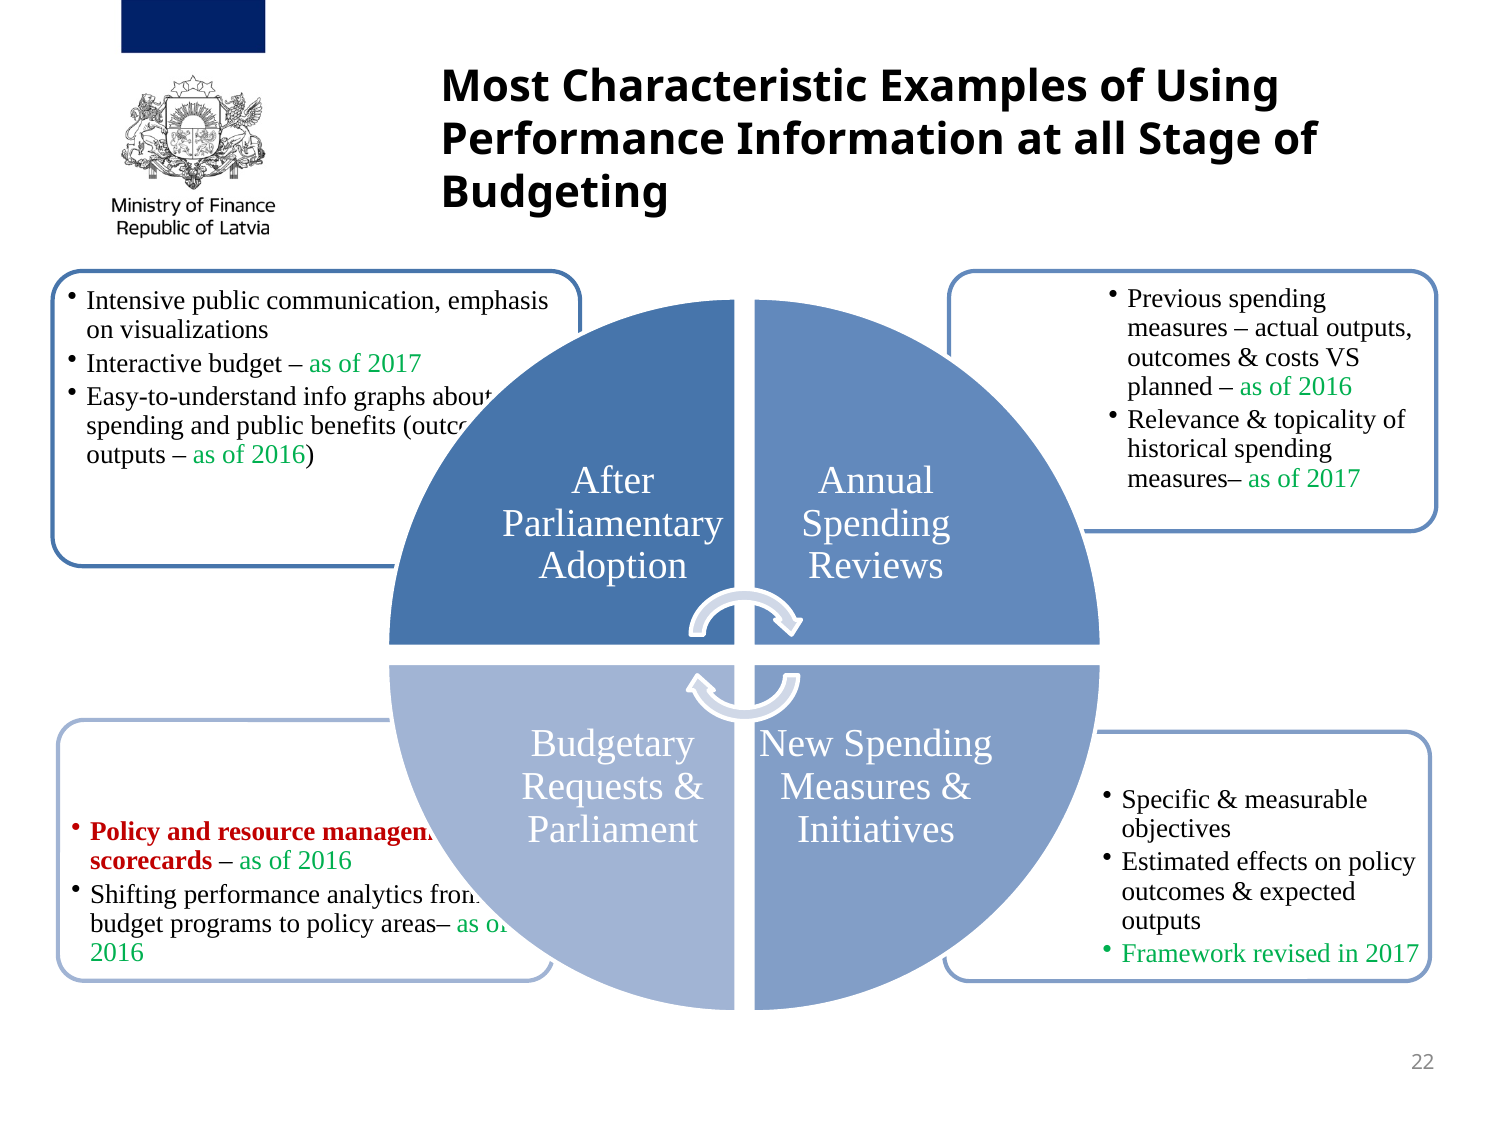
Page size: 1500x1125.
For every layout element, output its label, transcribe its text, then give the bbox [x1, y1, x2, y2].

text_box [52, 247, 1437, 1063]
slide_number 22 [1379, 1037, 1450, 1088]
title Most Characteristic Examples of Using Performance Information at all Stage of Budgeting [425, 50, 1425, 225]
picture [48, 0, 338, 321]
